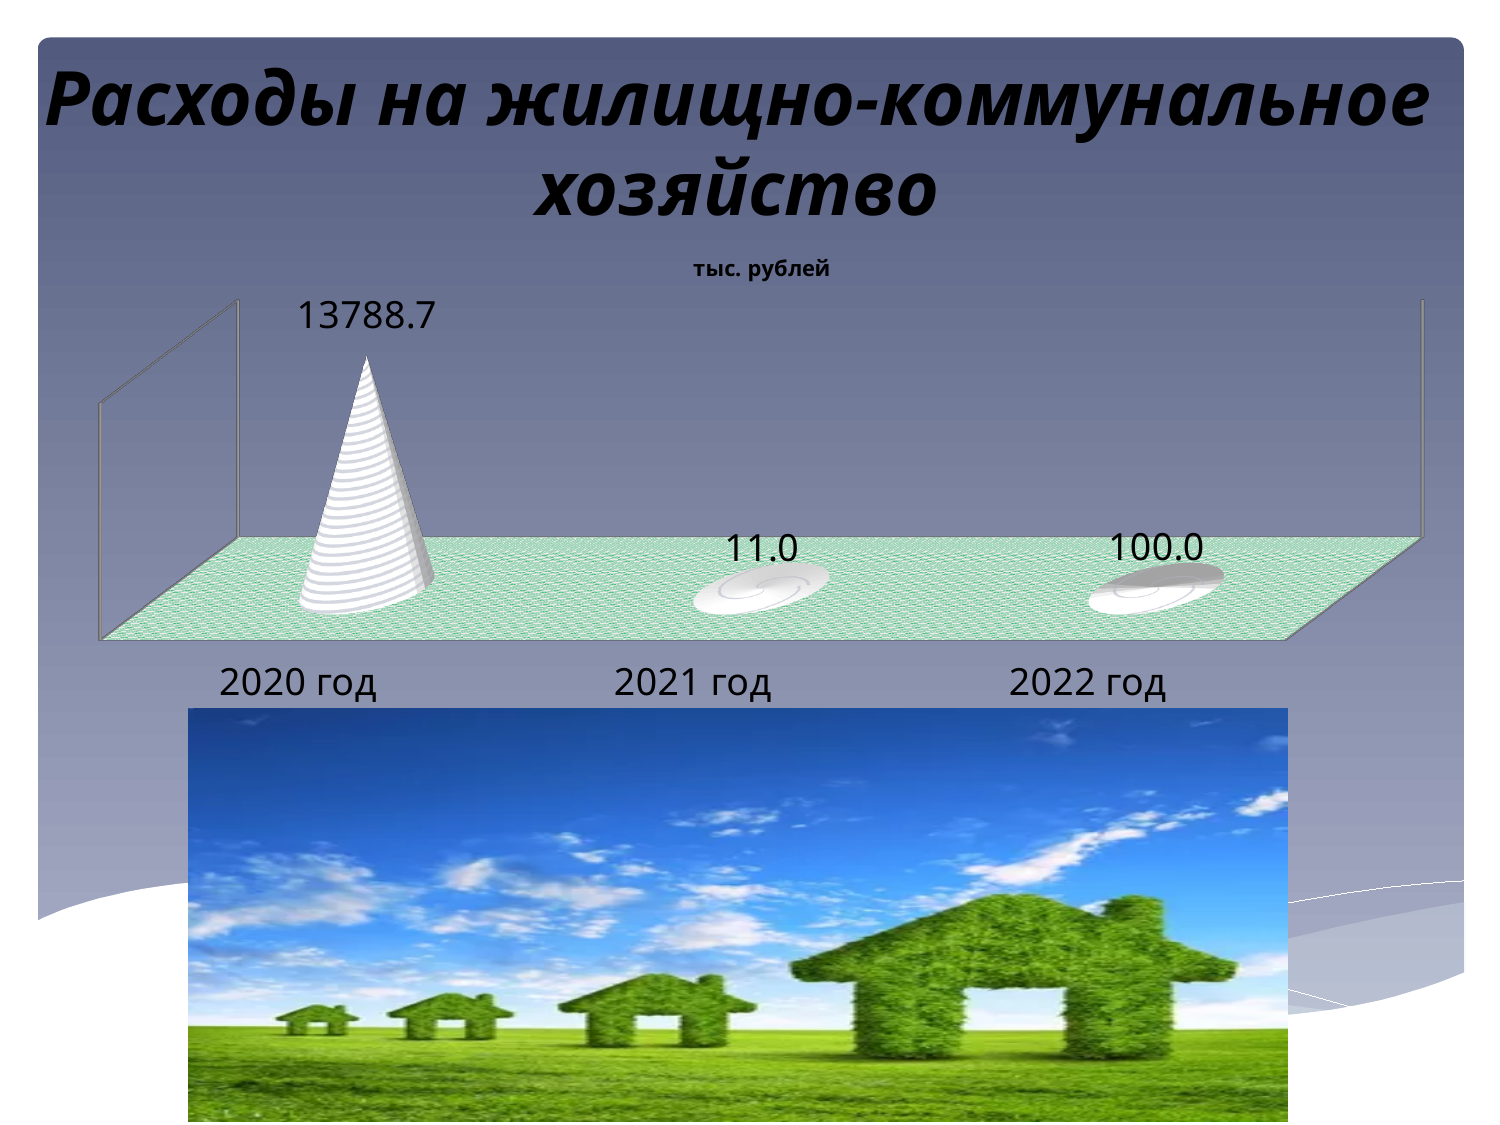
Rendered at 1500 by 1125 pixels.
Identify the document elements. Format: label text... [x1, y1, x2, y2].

chart [29, 228, 1495, 717]
text_box Расходы на жилищно-коммунальное хозяйство [29, 42, 1447, 228]
picture [188, 707, 1288, 1122]
